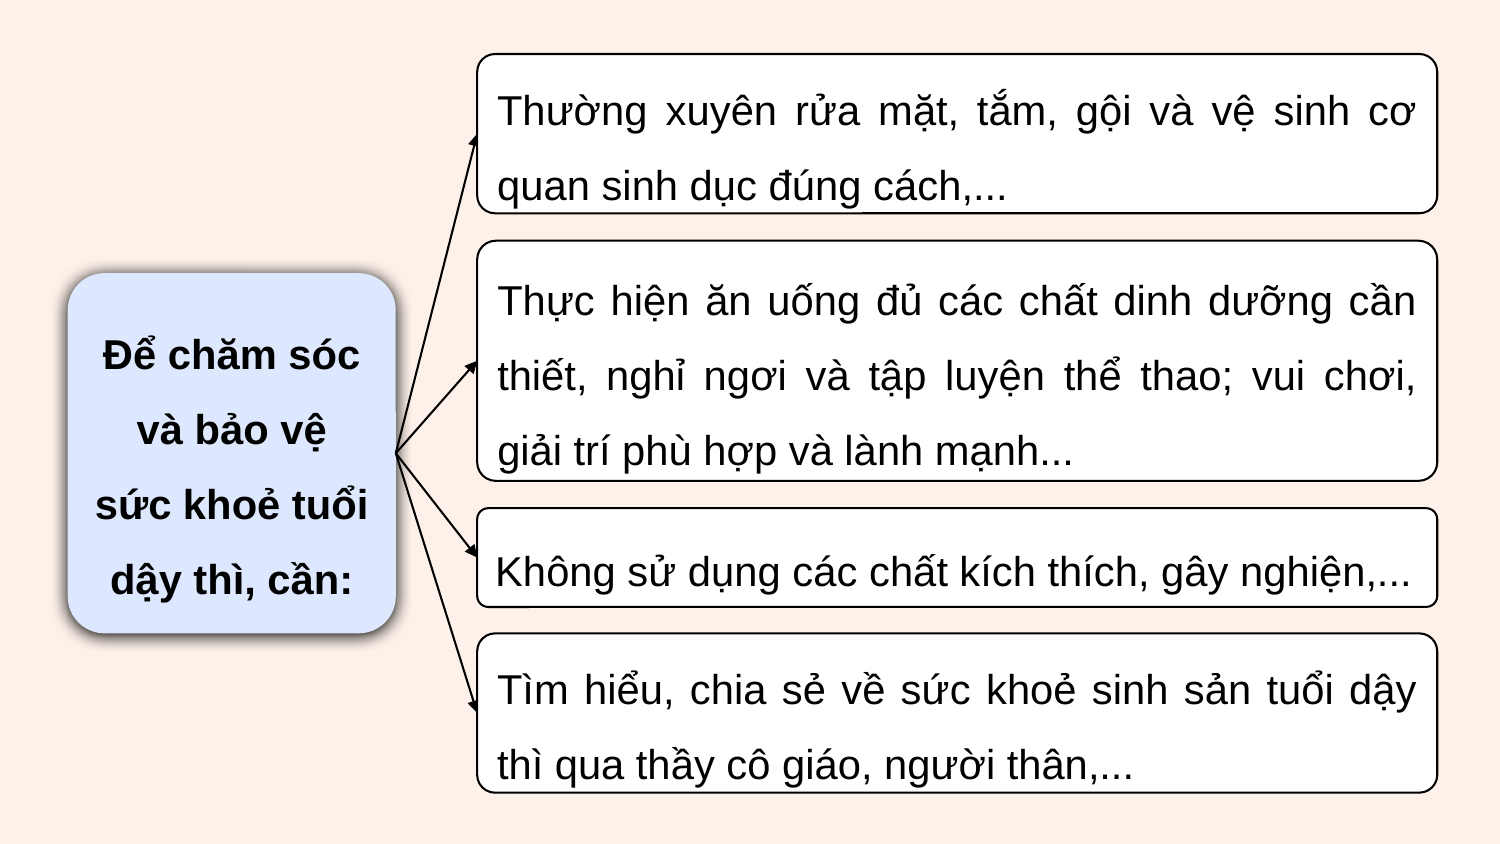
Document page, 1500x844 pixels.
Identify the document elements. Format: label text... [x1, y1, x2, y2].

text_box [395, 360, 478, 451]
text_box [395, 453, 478, 714]
text_box Để chăm sóc và bảo vệ sức khoẻ tuổi dậy thì, cần: [65, 271, 390, 636]
text_box Thường xuyên rửa mặt, tắm, gội và vệ sinh cơ quan sinh dục đúng cách,... [475, 51, 1440, 216]
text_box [395, 133, 478, 360]
text_box Tìm hiểu, chia sẻ về sức khoẻ sinh sản tuổi dậy thì qua thầy cô giáo, người thân,... [475, 631, 1440, 795]
text_box Không sử dụng các chất kích thích, gây nghiện,... [483, 506, 1440, 610]
text_box Thực hiện ăn uống đủ các chất dinh dưỡng cần thiết, nghỉ ngơi và tập luyện thể thao; vui chơi, giải trí phù hợp và lành mạnh... [483, 238, 1440, 483]
